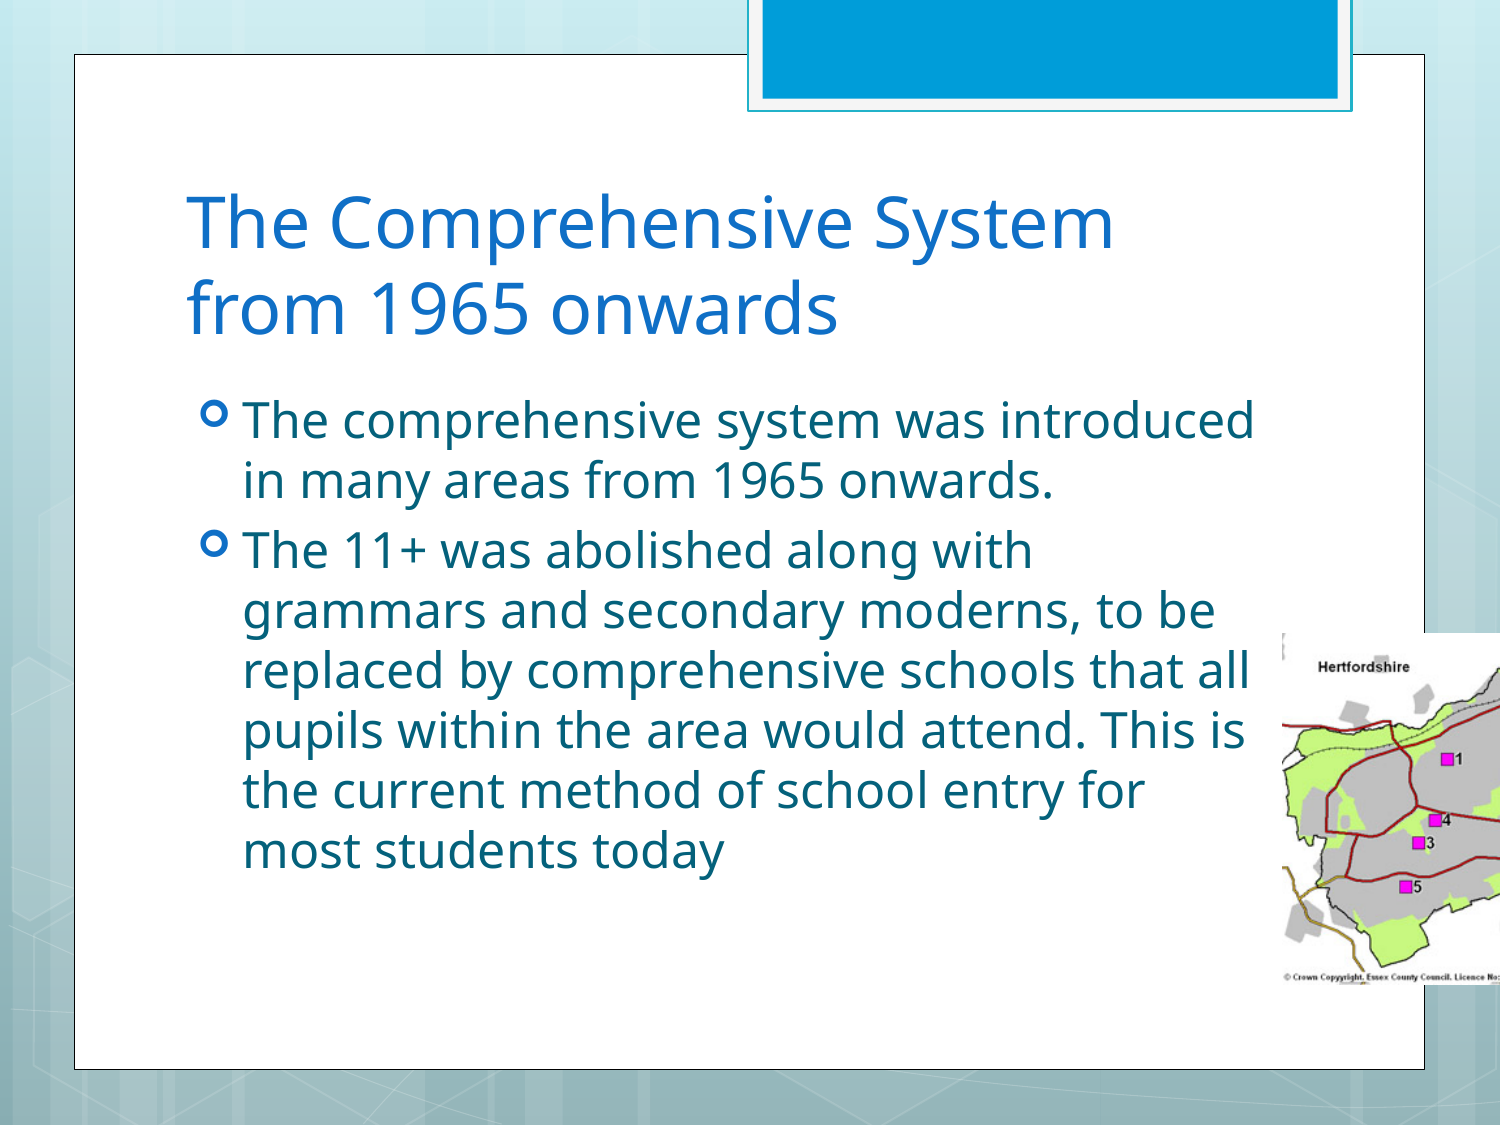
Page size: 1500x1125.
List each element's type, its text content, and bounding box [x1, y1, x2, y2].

title The Comprehensive System from 1965 onwards [171, 168, 1324, 357]
picture [1282, 633, 1500, 985]
list The comprehensive system was introduced in many areas from 1965 onwards. The 11+ was abolished along with grammars and secondary moderns, to be replaced by comprehensive schools that all pupils within the area would attend. This is the current method of school entry for most students today [171, 381, 1283, 957]
